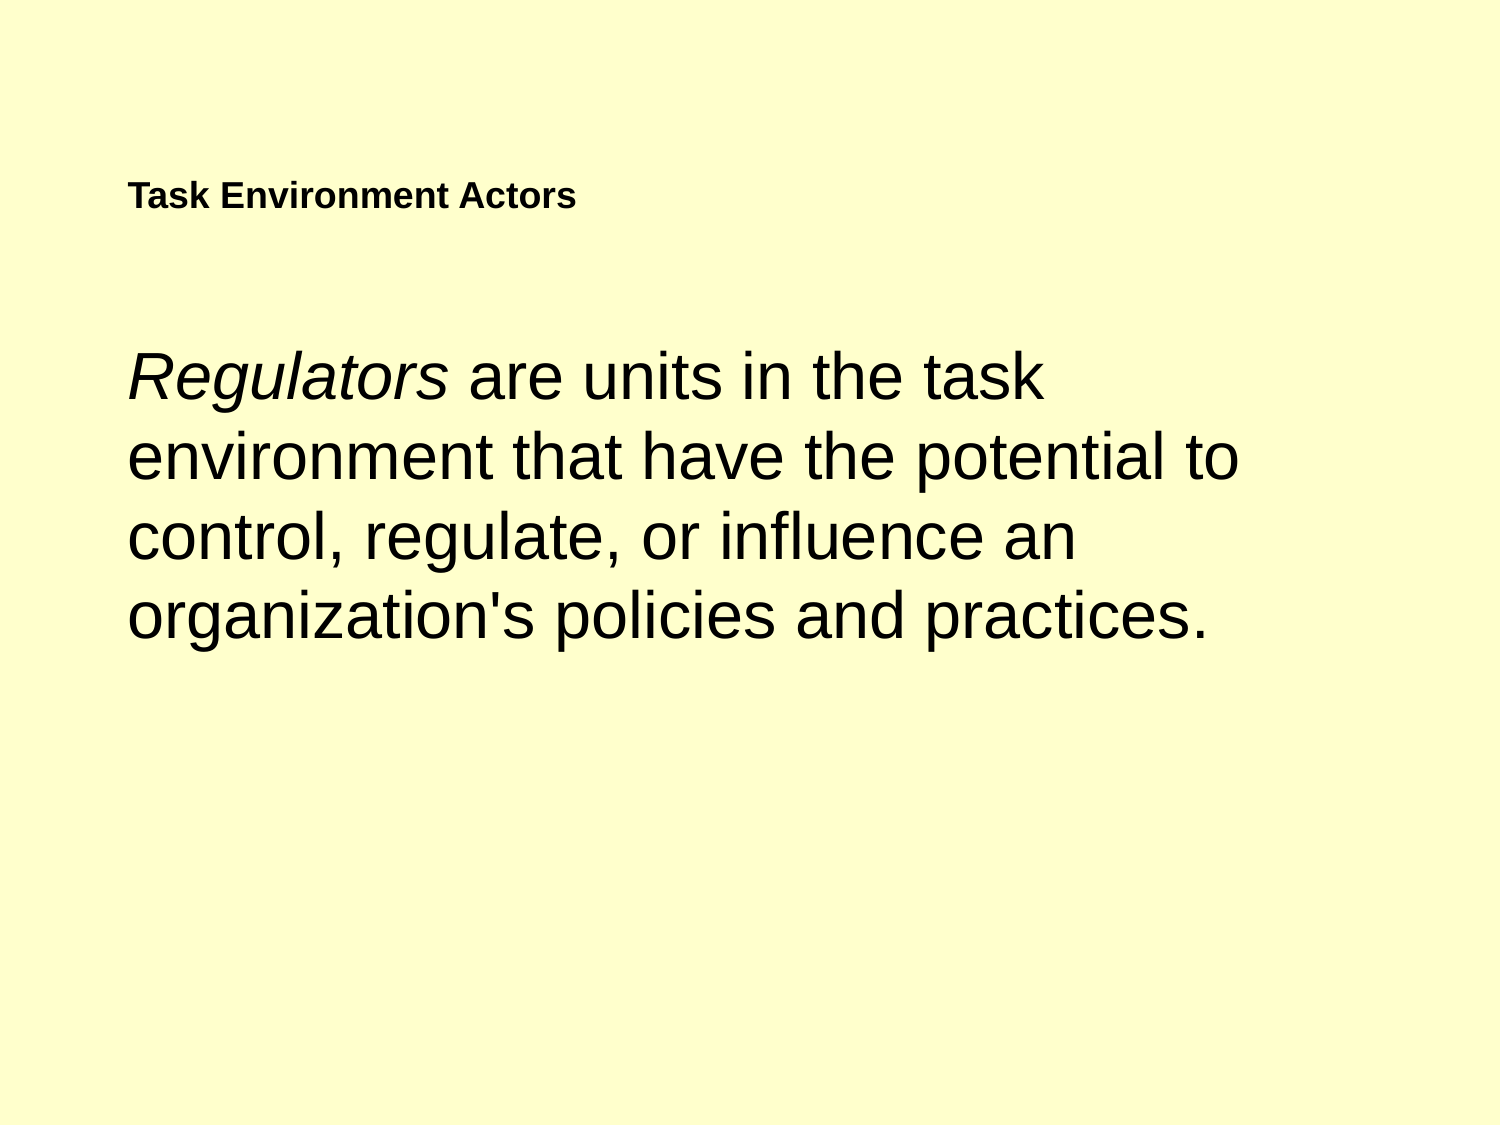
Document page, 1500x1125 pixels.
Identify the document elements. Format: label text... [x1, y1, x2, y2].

list Regulators are units in the task environment that have the potential to control, regulate, or influence an organization's policies and practices. [112, 324, 1388, 1000]
title Task Environment Actors [112, 99, 1388, 288]
